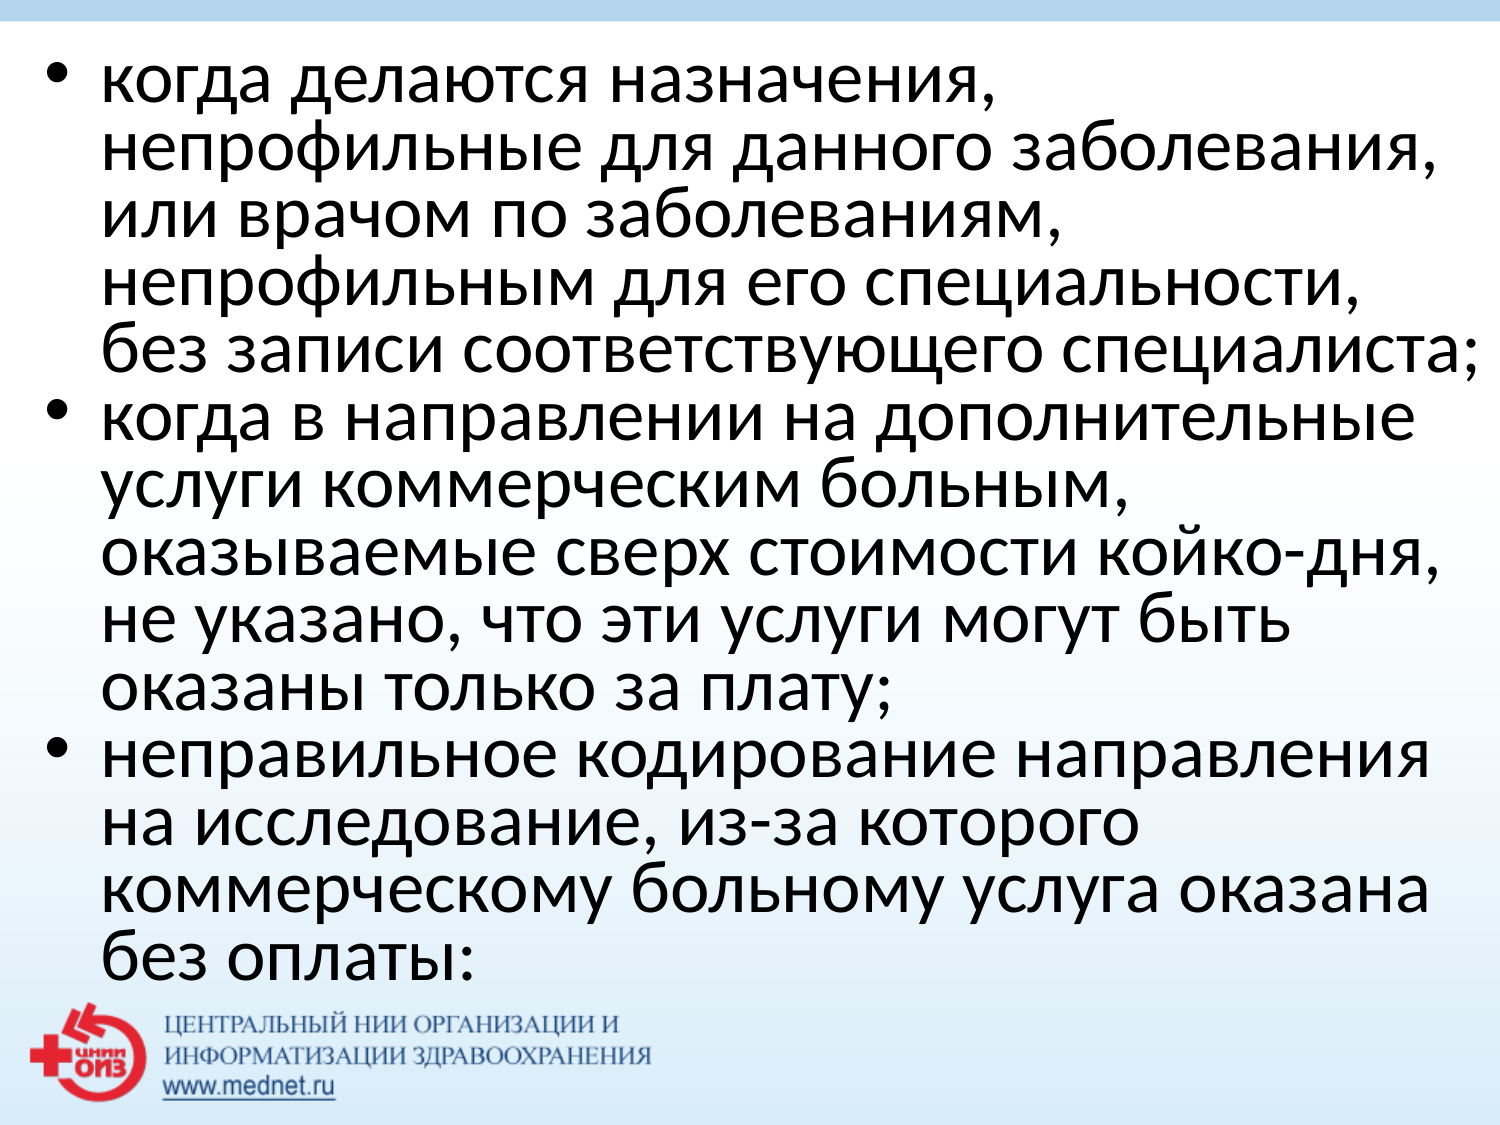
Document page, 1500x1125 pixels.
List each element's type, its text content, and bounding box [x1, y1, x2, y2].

picture [0, 0, 1500, 1125]
list когда делаются назначения, непрофильные для данного заболевания, или врачом по заболеваниям, непрофильным для его специальности, без записи соответствующего специалиста; когда в направлении на дополнительные услуги коммерческим больным, оказываемые сверх стоимости койко-дня, не указано, что эти услуги могут быть оказаны только за плату; неправильное кодирование направления на исследование, из-за которого коммерческому больному услуга оказана без оплаты: [29, 41, 1500, 1005]
